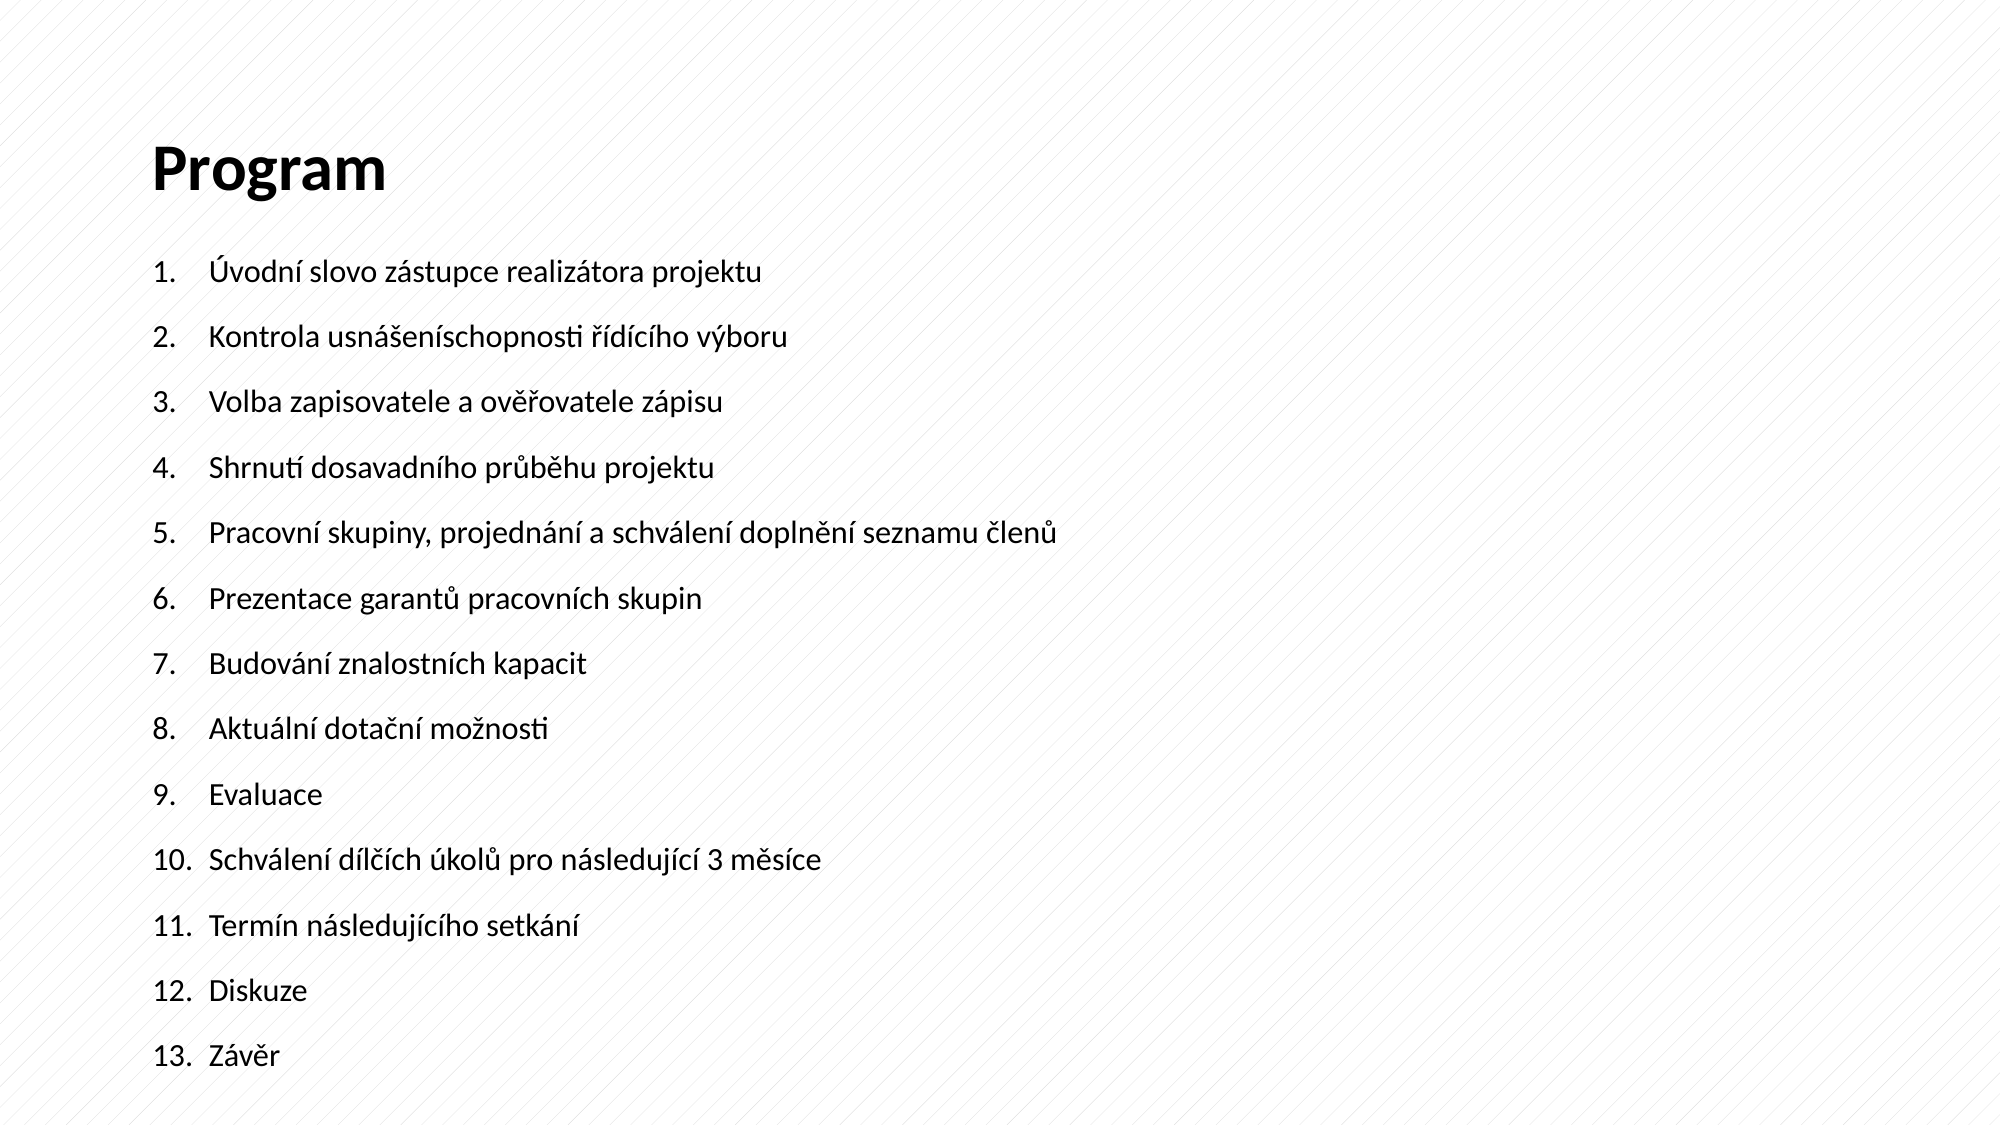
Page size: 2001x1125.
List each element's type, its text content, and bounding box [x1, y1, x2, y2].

title Program [137, 59, 1863, 236]
list Úvodní slovo zástupce realizátora projektu Kontrola usnášeníschopnosti řídícího výboru Volba zapisovatele a ověřovatele zápisu Shrnutí dosavadního průběhu projektu Pracovní skupiny, projednání a schválení doplnění seznamu členů Prezentace garantů pracovních skupin Budování znalostních kapacit Aktuální dotační možnosti Evaluace Schválení dílčích úkolů pro následující 3 měsíce Termín následujícího setkání Diskuze Závěr [137, 236, 1863, 1014]
